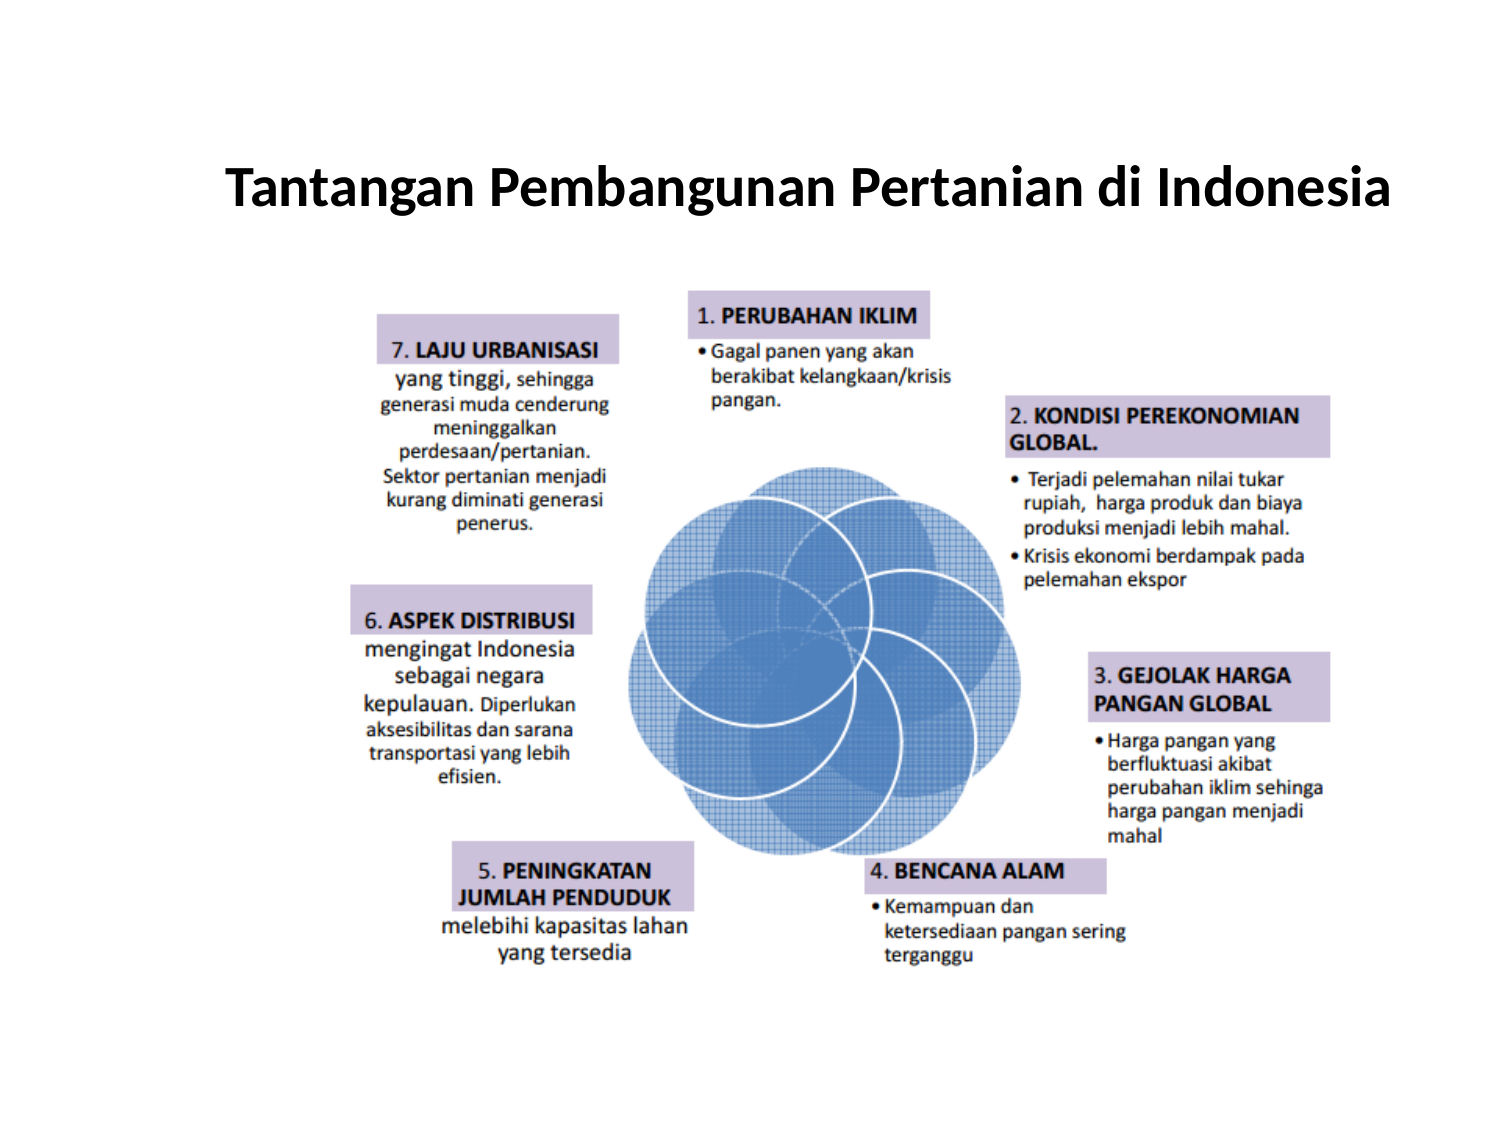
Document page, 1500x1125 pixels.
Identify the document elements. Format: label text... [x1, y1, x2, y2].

text_box Tantangan Pembangunan Pertanian di Indonesia [210, 140, 1430, 226]
picture [257, 269, 1372, 997]
